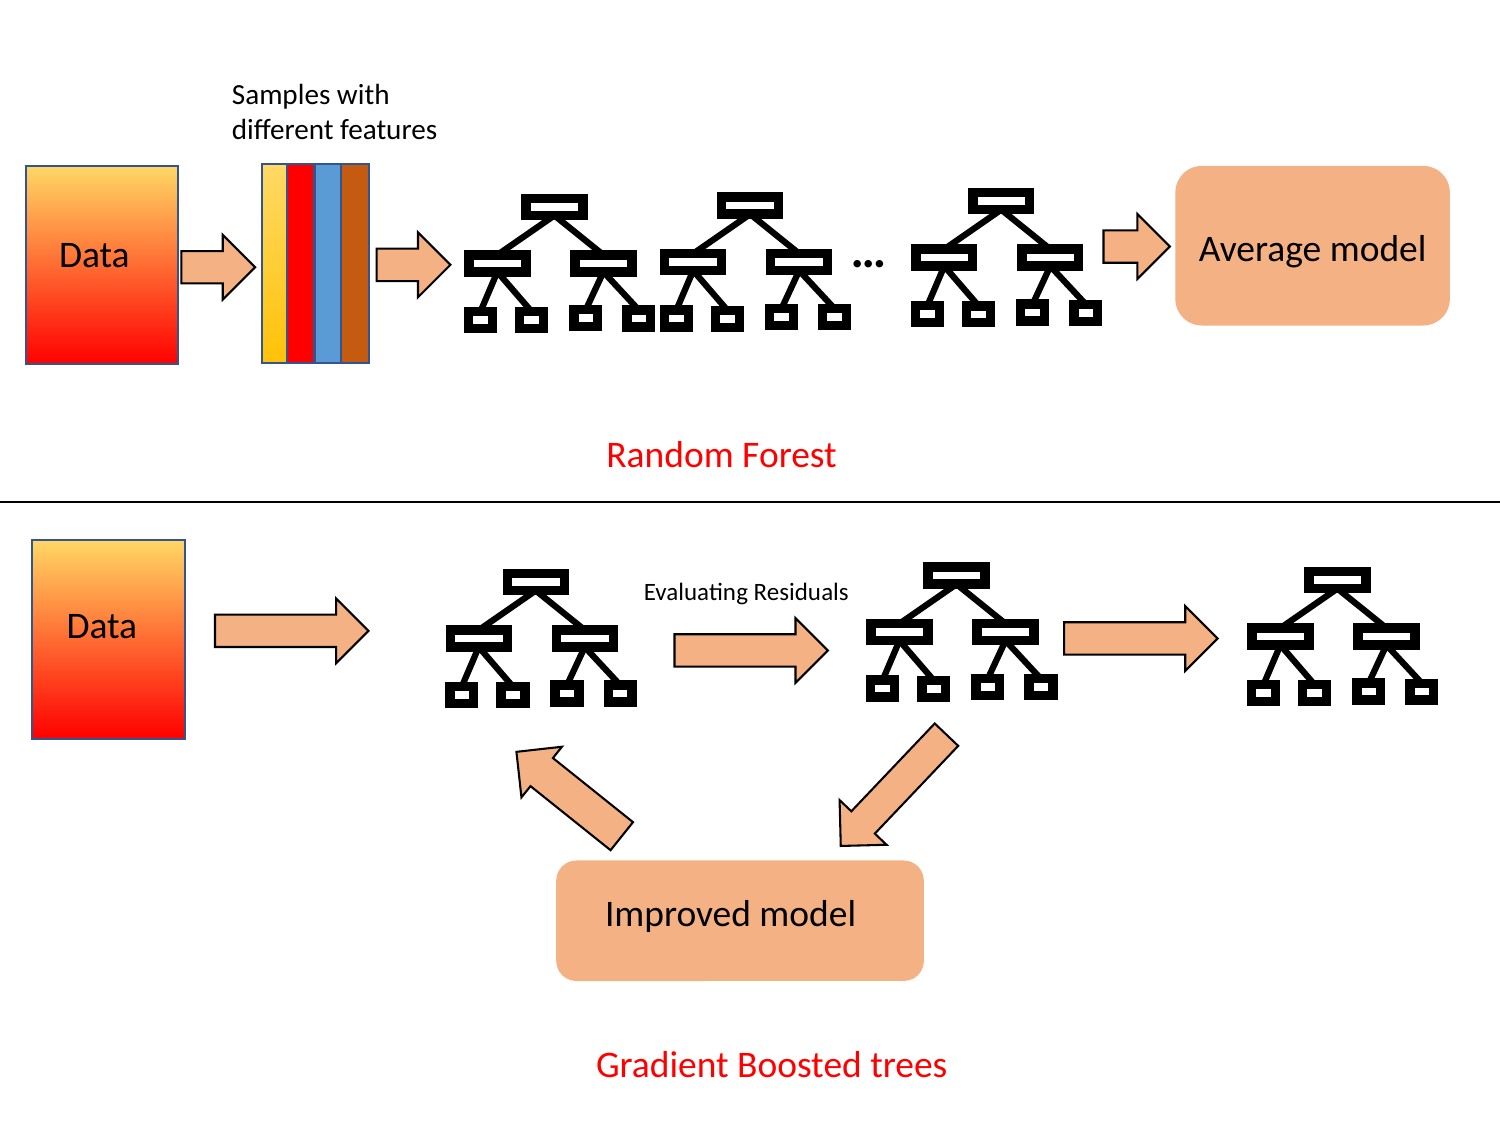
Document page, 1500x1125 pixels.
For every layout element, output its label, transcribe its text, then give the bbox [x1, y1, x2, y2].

text_box [1102, 211, 1172, 282]
text_box Samples with different features [217, 67, 475, 153]
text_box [261, 164, 370, 363]
text_box Random Forest [591, 422, 852, 483]
text_box [25, 165, 179, 365]
text_box Data [51, 593, 166, 654]
text_box [673, 615, 830, 686]
text_box Average model [1184, 216, 1473, 277]
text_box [468, 198, 651, 329]
text_box [838, 722, 960, 848]
text_box [375, 229, 452, 300]
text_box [915, 192, 1098, 323]
text_box [1063, 603, 1220, 674]
text_box [515, 745, 635, 852]
text_box … [847, 210, 902, 286]
text_box [555, 859, 925, 983]
text_box [31, 539, 186, 740]
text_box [1251, 571, 1434, 702]
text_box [664, 197, 847, 328]
text_box [1174, 164, 1451, 327]
text_box Evaluating Residuals [629, 568, 865, 613]
text_box [180, 232, 257, 303]
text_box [449, 573, 633, 704]
text_box Improved model [590, 881, 879, 942]
text_box Gradient Boosted trees [581, 1032, 964, 1092]
text_box Data [44, 222, 158, 283]
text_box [870, 567, 1053, 698]
text_box [213, 595, 370, 666]
